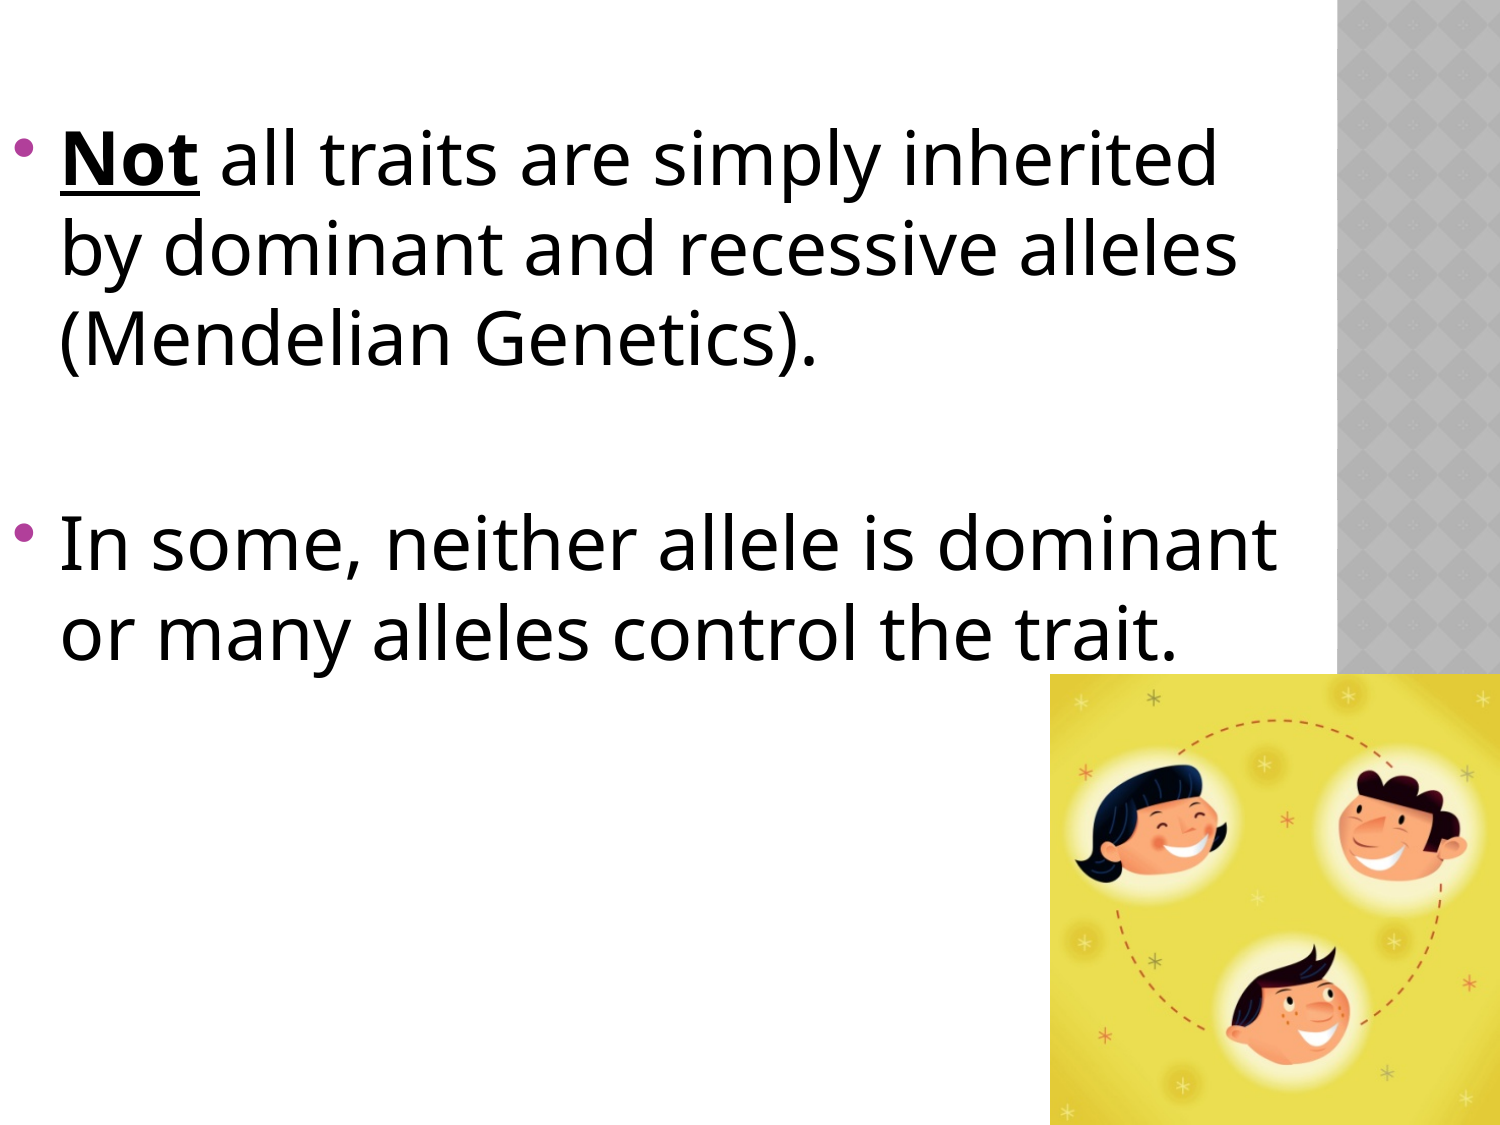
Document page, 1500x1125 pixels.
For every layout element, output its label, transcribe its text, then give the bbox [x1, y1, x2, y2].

picture [1049, 674, 1500, 1125]
list Not all traits are simply inherited by dominant and recessive alleles (Mendelian Genetics). In some, neither allele is dominant or many alleles control the trait. [0, 0, 1338, 1059]
